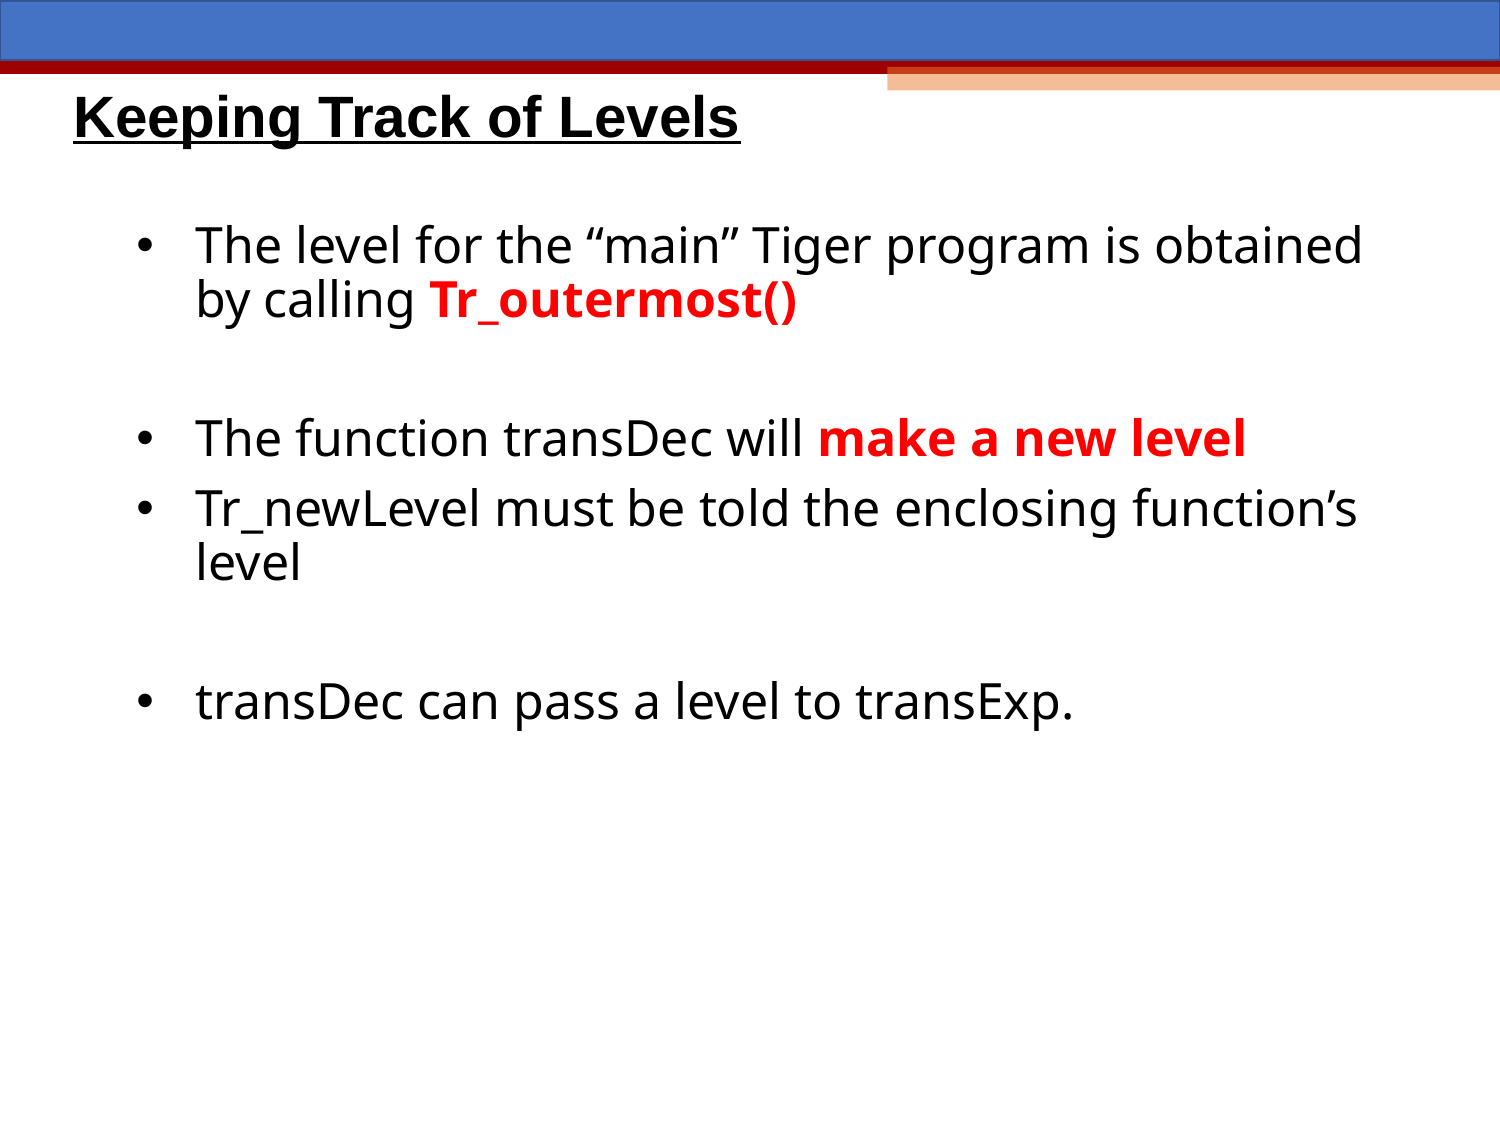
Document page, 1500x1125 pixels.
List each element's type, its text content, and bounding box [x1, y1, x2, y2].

list The level for the “main” Tiger program is obtained by calling Tr_outermost() The function transDec will make a new level Tr_newLevel must be told the enclosing function’s level transDec can pass a level to transExp. [121, 212, 1416, 722]
title Keeping Track of Levels [58, 79, 1352, 158]
